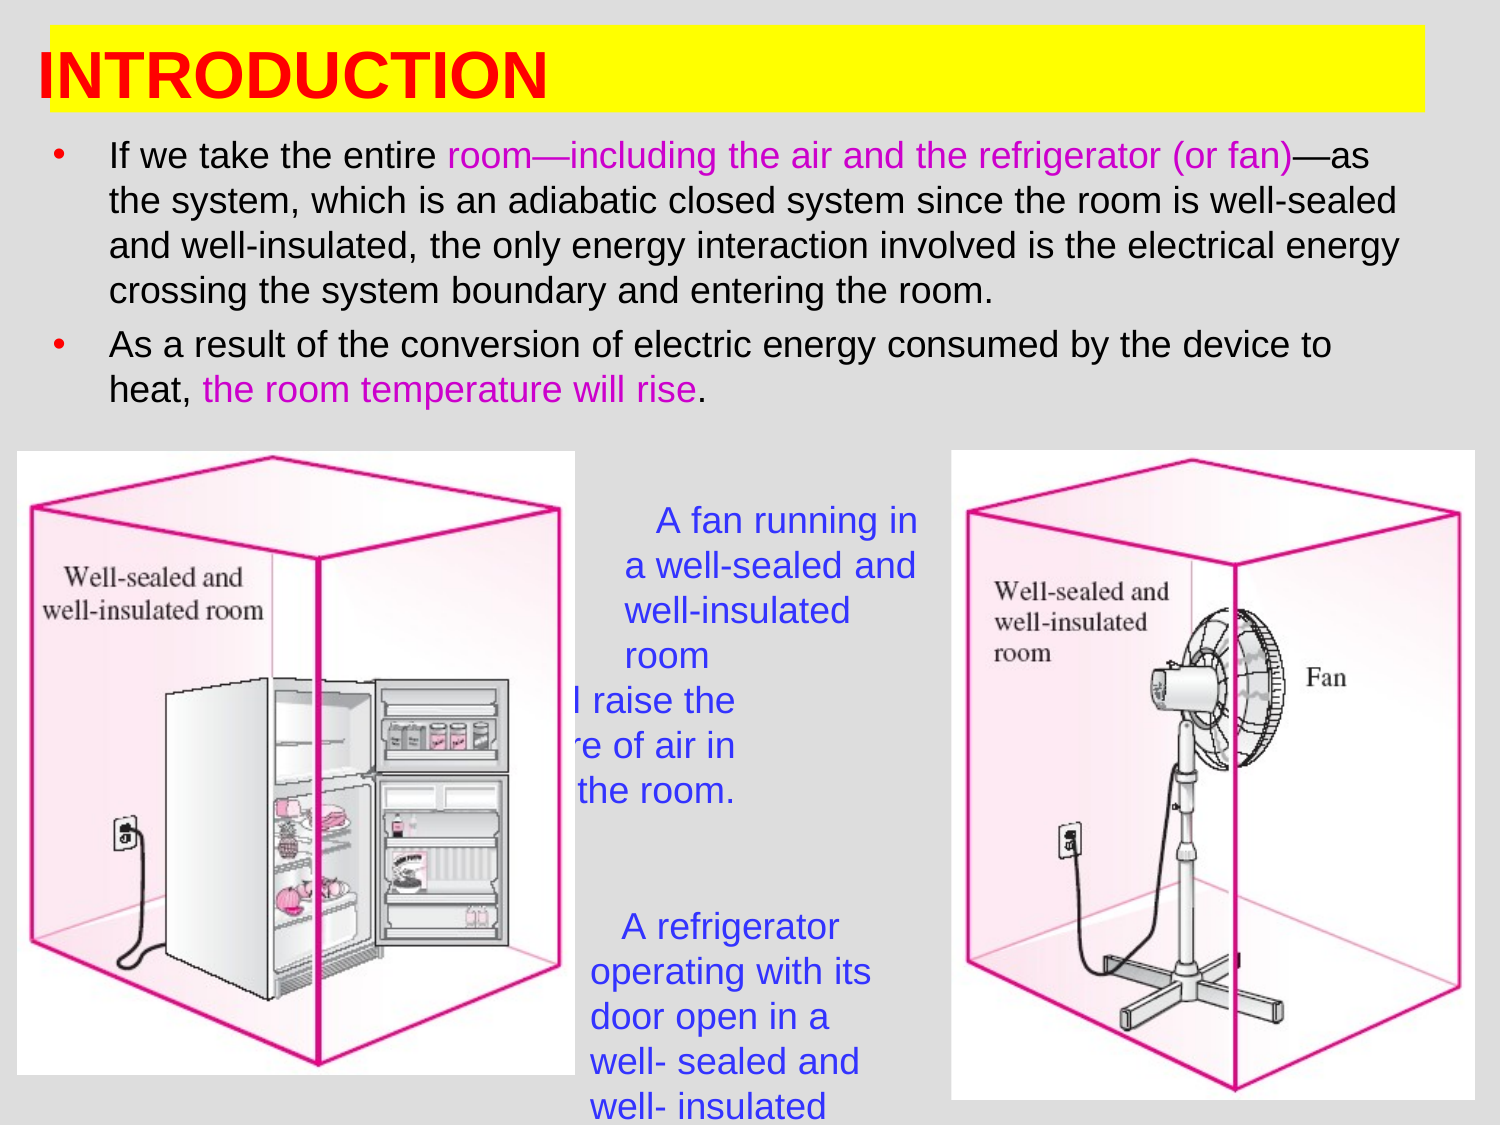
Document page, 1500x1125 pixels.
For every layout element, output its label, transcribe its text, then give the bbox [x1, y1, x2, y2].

text_box [951, 450, 1475, 1100]
text_box [50, 24, 1426, 32]
title INTRODUCTION [37, 32, 1463, 153]
text_box If we take the entire room—including the air and the refrigerator (or fan)—as the system, which is an adiabatic closed system since the room is well-sealed and well-insulated, the only energy interaction involved is the electrical energy crossing the system boundary and entering the room. As a result of the conversion of electric energy consumed by the device to heat, the room temperature will rise. A fan running in a well-sealed and well-insulated room will raise the temperature of air in the room. A refrigerator operating with its door open in a well- sealed and well- insulated room [50, 131, 1402, 1084]
text_box [17, 451, 575, 1075]
